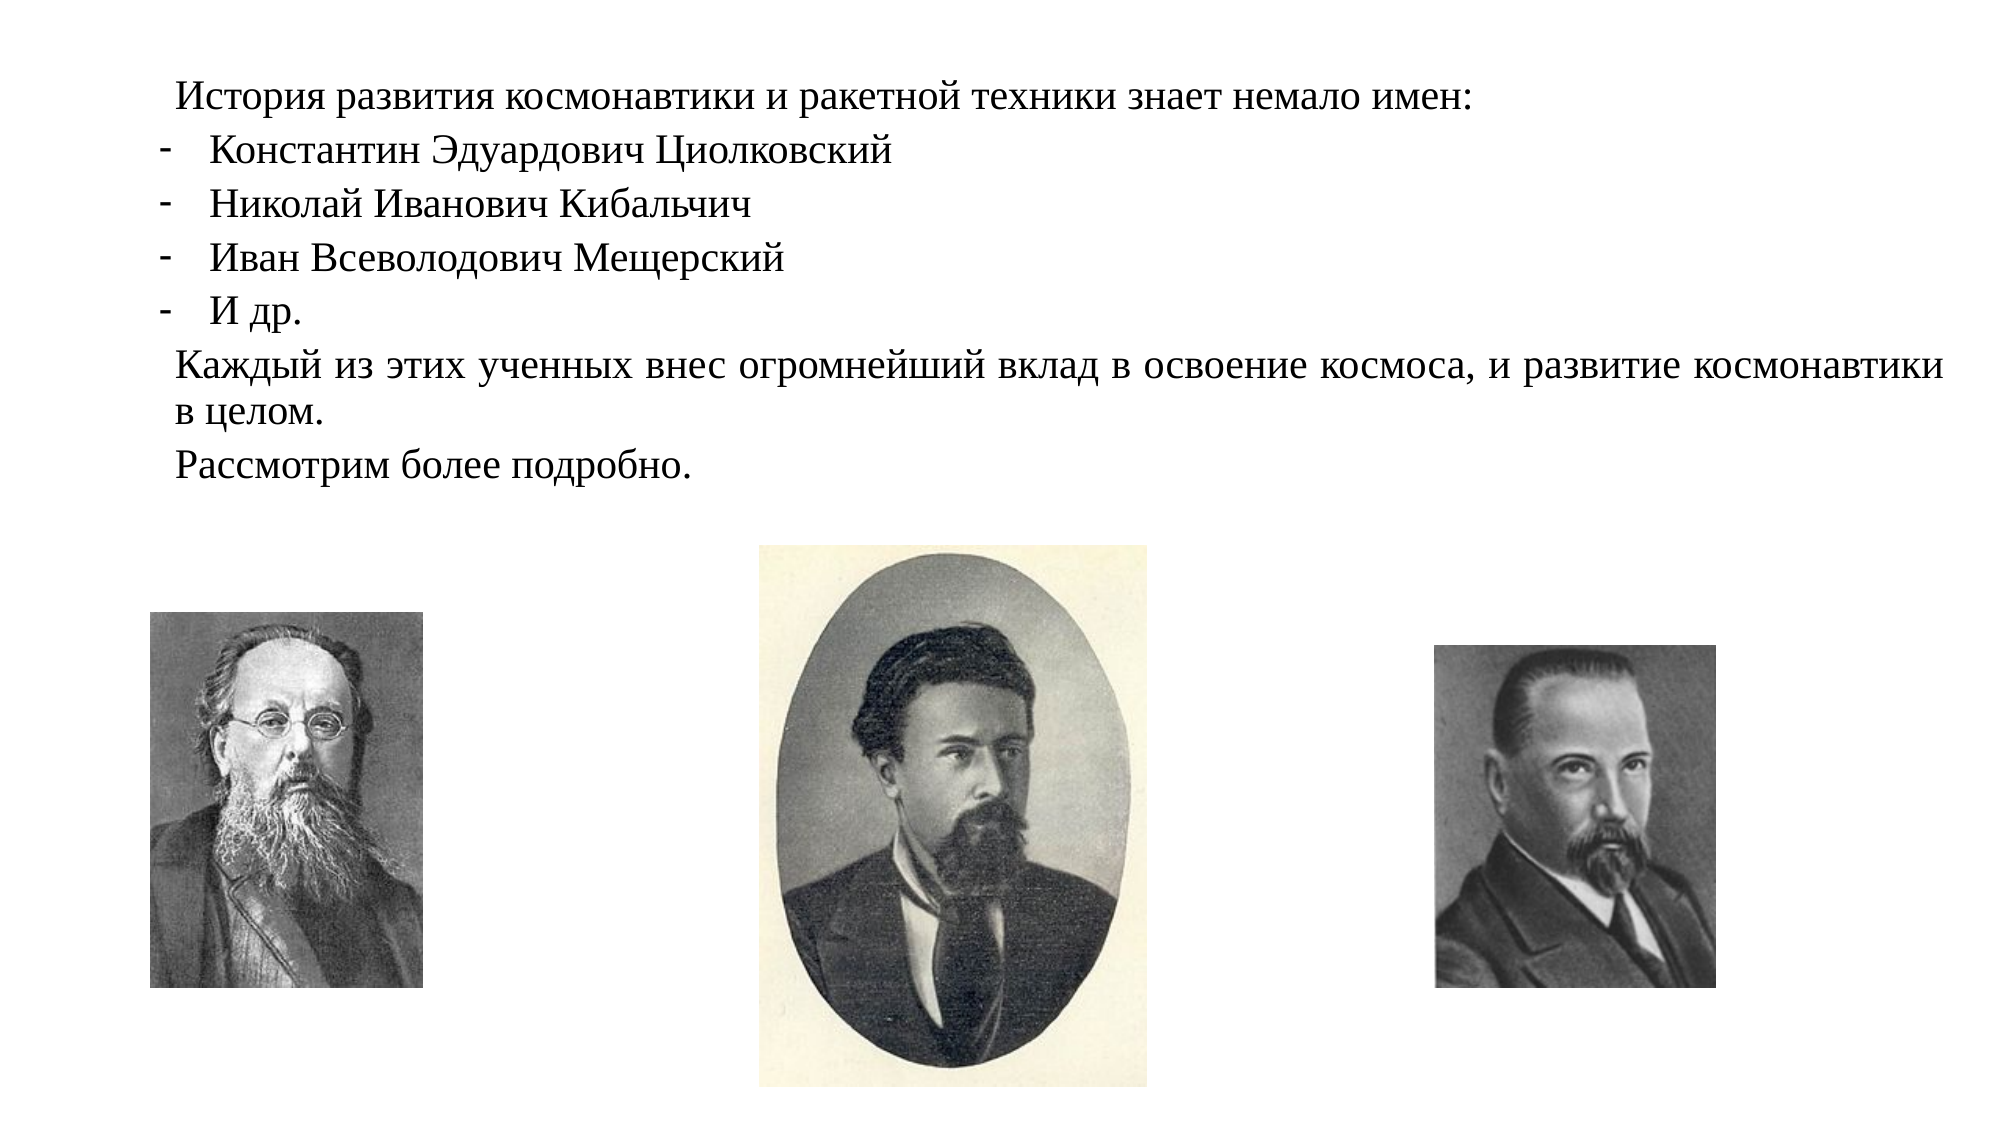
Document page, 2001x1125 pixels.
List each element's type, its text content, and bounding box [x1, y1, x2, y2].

list История развития космонавтики и ракетной техники знает немало имен: Константин Эдуардович Циолковский Николай Иванович Кибальчич Иван Всеволодович Мещерский И др. Каждый из этих ученных внес огромнейший вклад в освоение космоса, и развитие космонавтики в целом. Рассмотрим более подробно. [92, 65, 1960, 498]
picture [1434, 645, 1716, 988]
picture [759, 545, 1147, 1087]
picture [150, 612, 423, 988]
